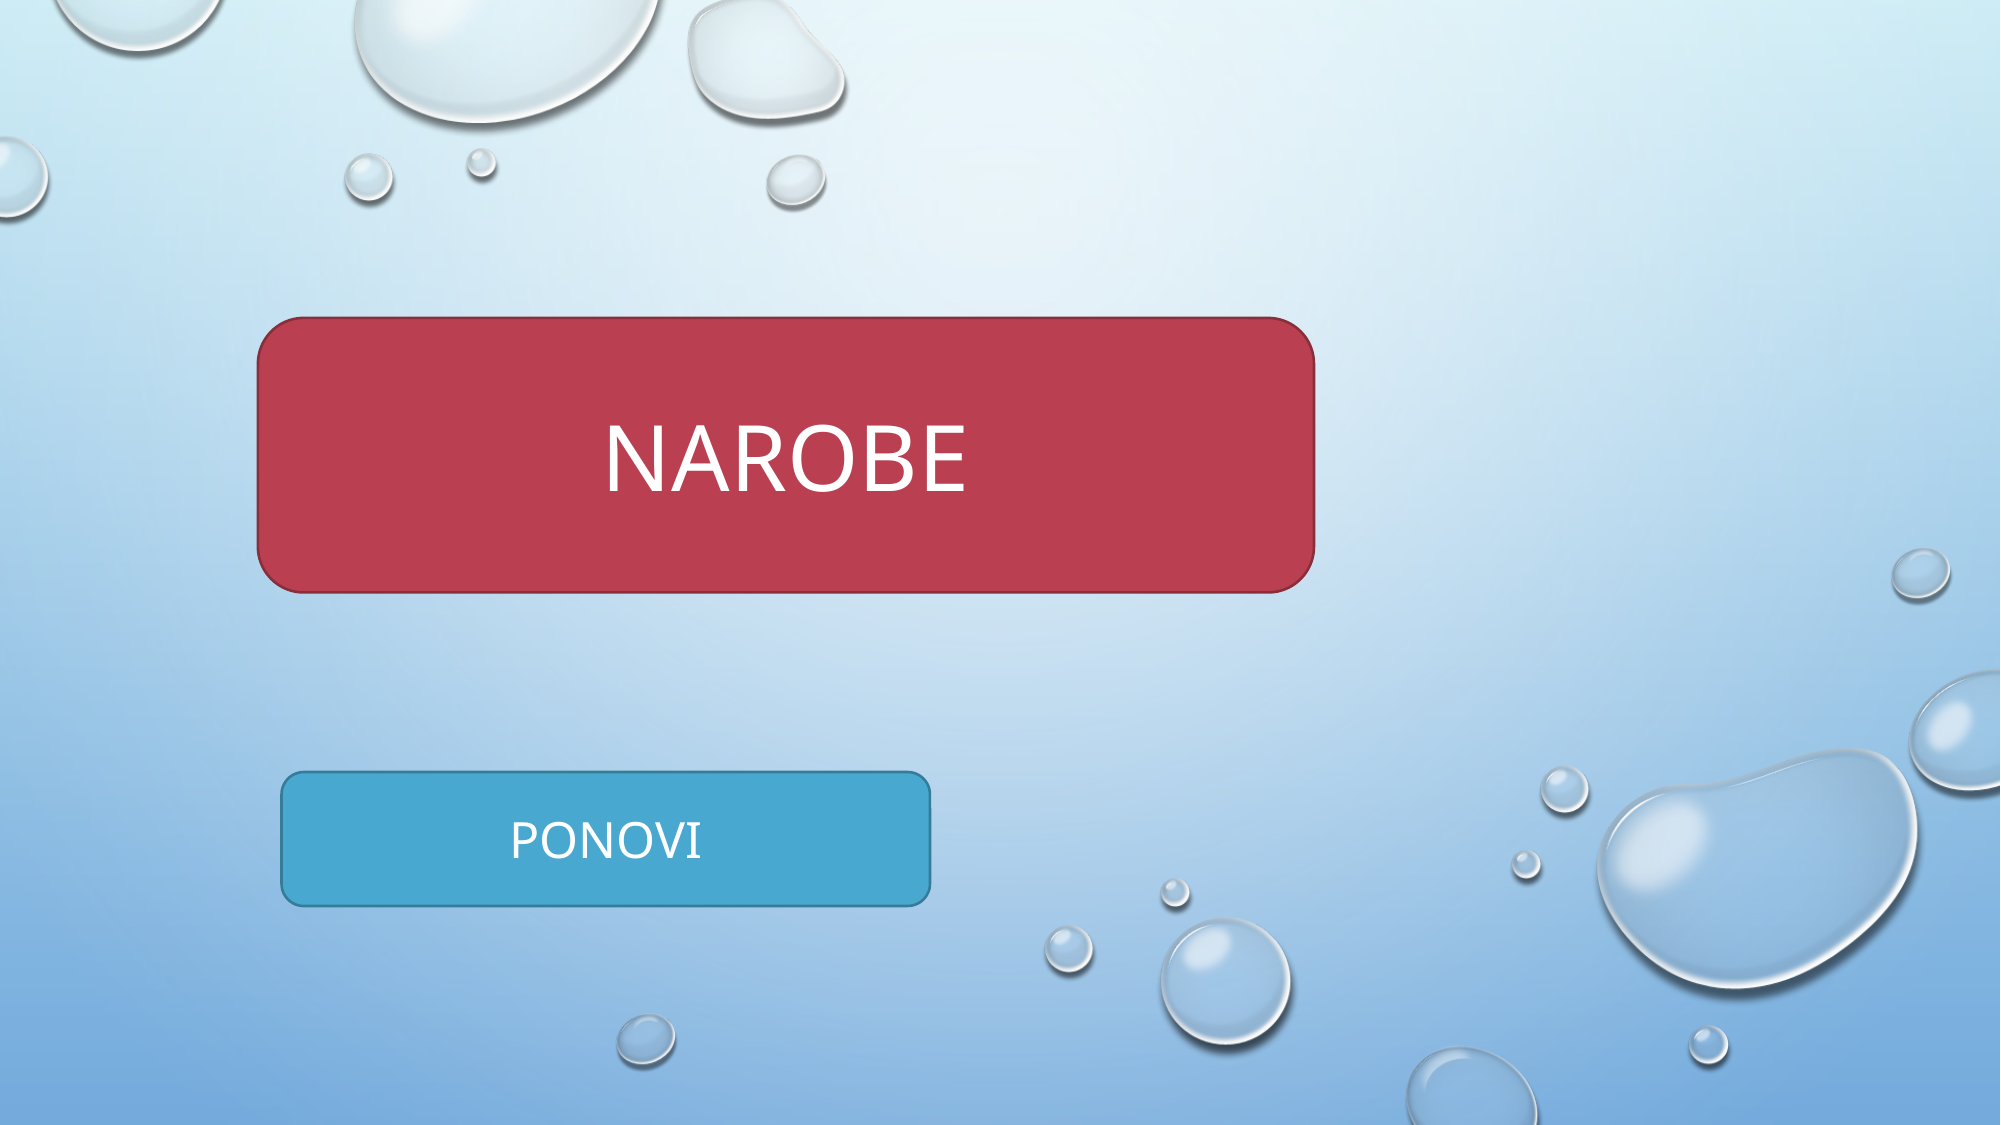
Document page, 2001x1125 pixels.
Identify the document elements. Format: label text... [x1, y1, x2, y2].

picture [0, 0, 2000, 1125]
text_box NAROBE [256, 316, 1316, 594]
text_box PONOVI [280, 770, 932, 908]
